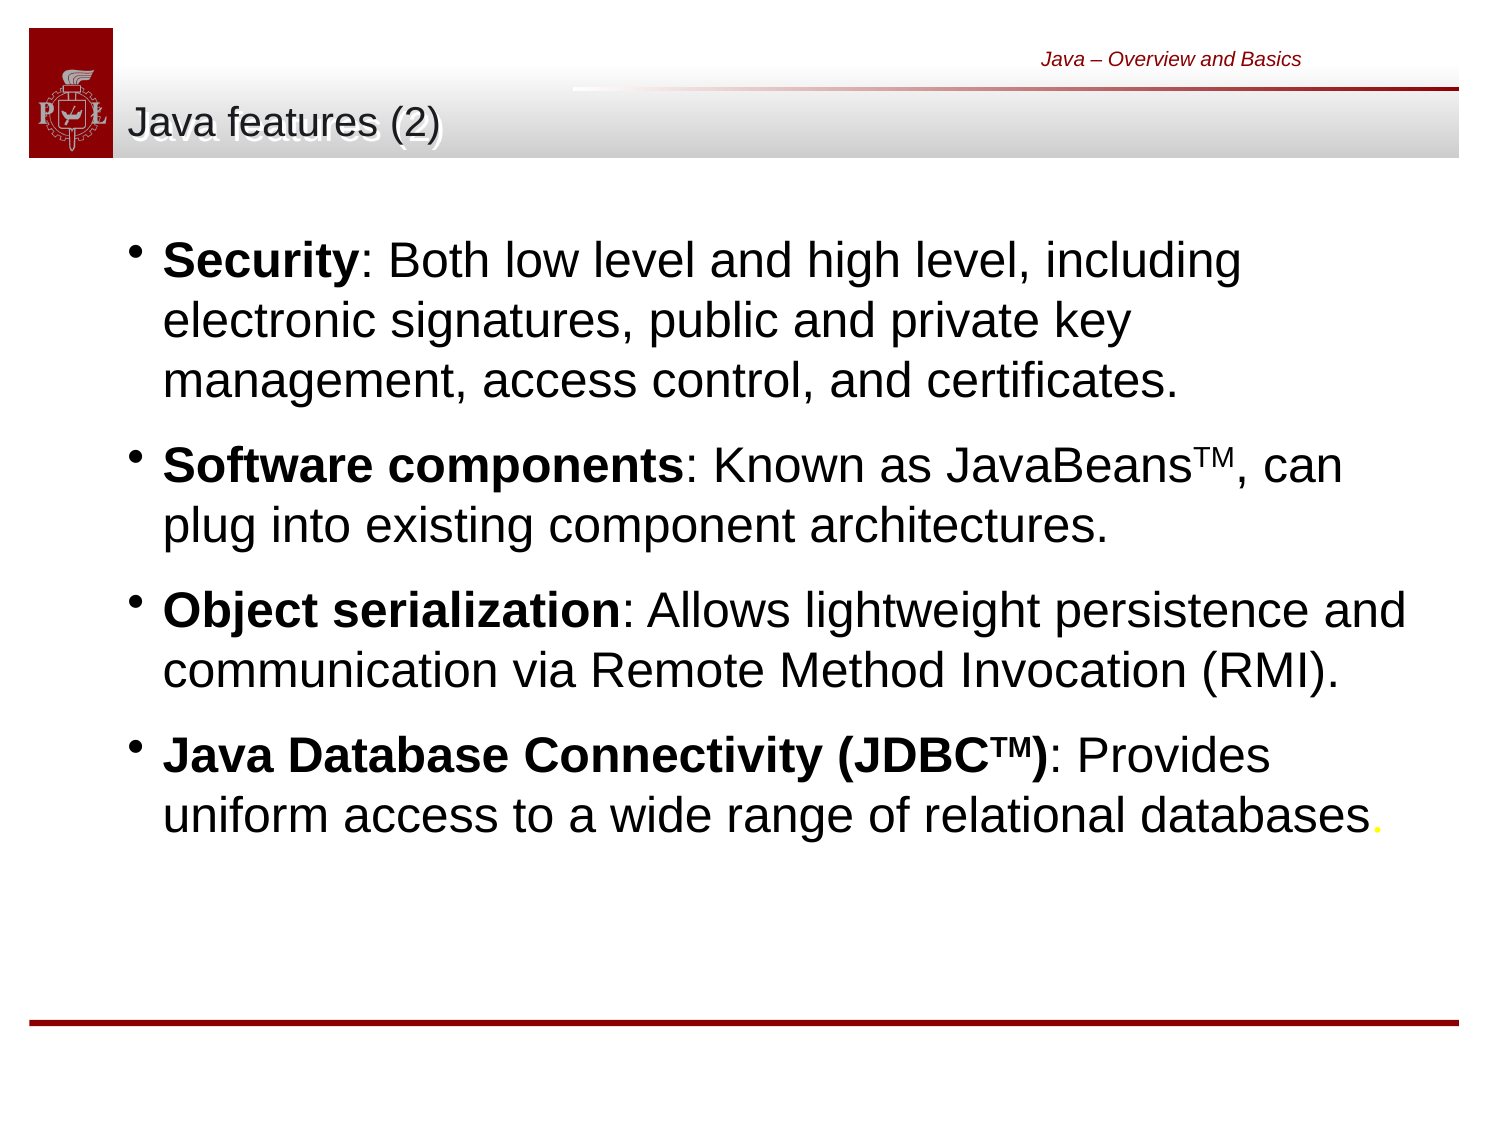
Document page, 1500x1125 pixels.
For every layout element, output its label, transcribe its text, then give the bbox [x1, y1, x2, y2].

text_box Security: Both low level and high level, including electronic signatures, public and private key management, access control, and certificates. Software components: Known as JavaBeansTM, can plug into existing component architectures. Object serialization: Allows lightweight persistence and communication via Remote Method Invocation (RMI). Java Database Connectivity (JDBCTM): Provides uniform access to a wide range of relational databases. [112, 219, 1425, 935]
picture [29, 28, 113, 158]
title Java features (2) [112, 27, 1500, 153]
